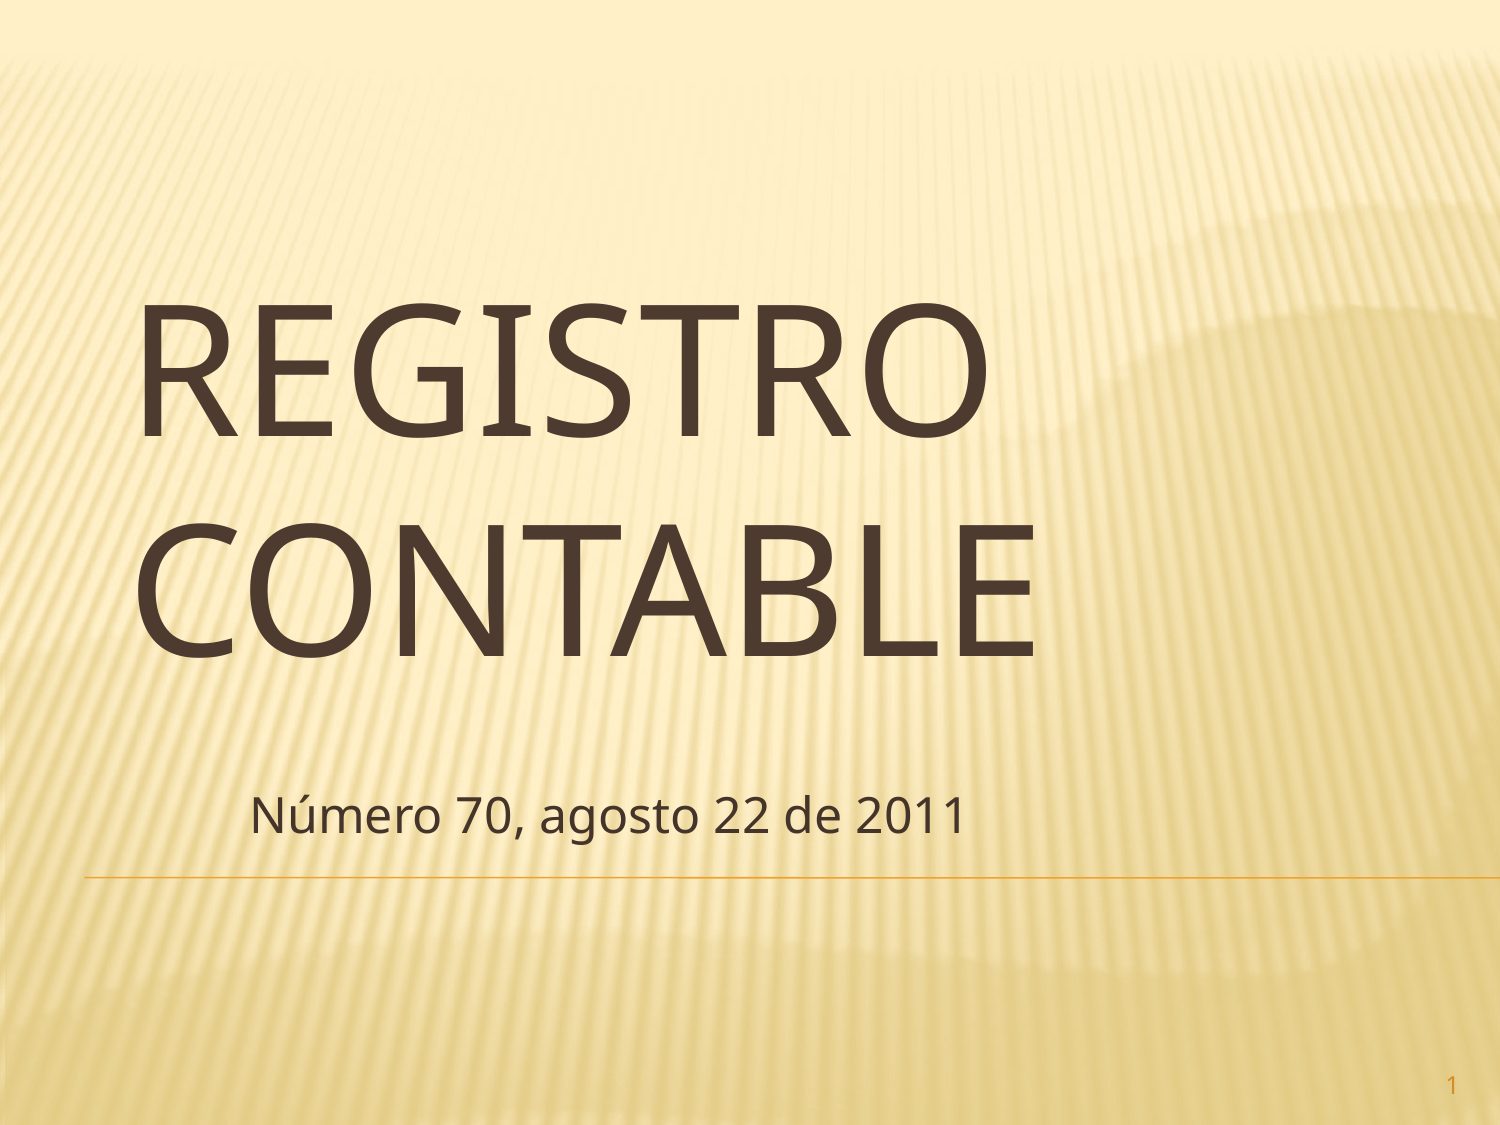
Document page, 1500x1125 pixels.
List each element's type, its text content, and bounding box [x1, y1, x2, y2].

subtitle Número 70, agosto 22 de 2011 [234, 750, 1285, 851]
title Registro contable [112, 246, 1388, 704]
slide_number 1 [1350, 1061, 1475, 1103]
